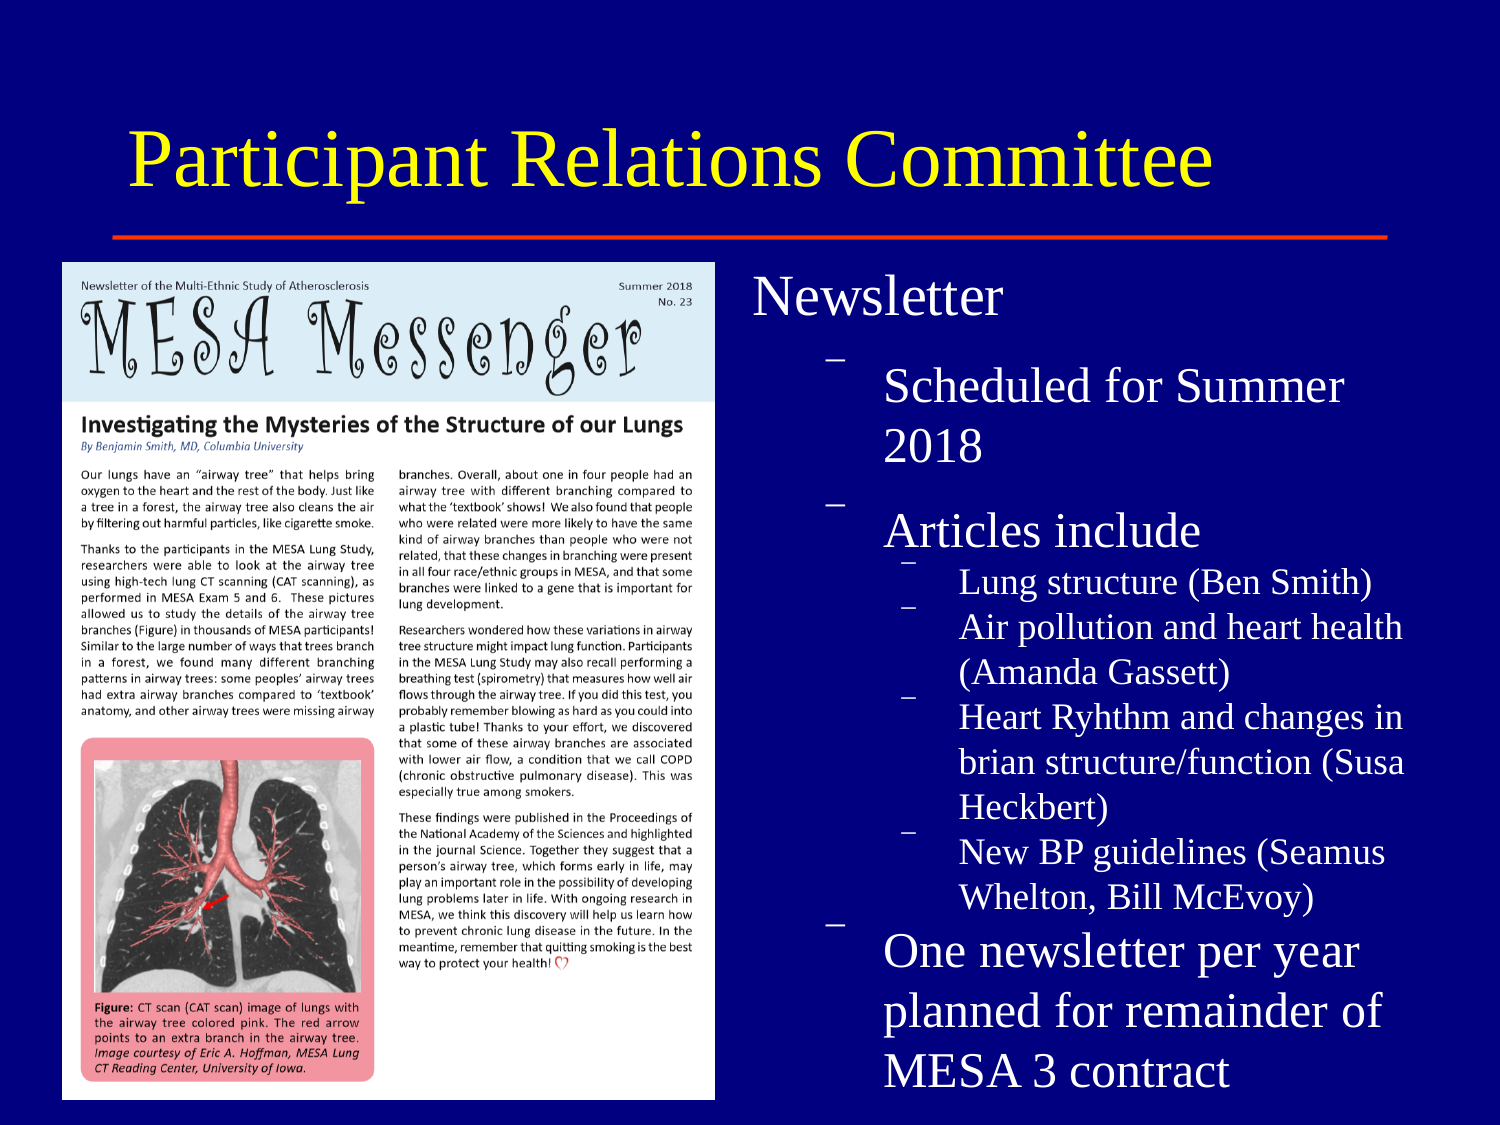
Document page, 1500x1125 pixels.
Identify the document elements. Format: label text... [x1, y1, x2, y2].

picture [62, 262, 716, 1101]
text_box Newsletter Scheduled for Summer 2018 Articles include Lung structure (Ben Smith) Air pollution and heart health (Amanda Gassett) Heart Ryhthm and changes in brian structure/function (Susa Heckbert) New BP guidelines (Seamus Whelton, Bill McEvoy) One newsletter per year planned for remainder of MESA 3 contract [737, 249, 1463, 1125]
title Participant Relations Committee [112, 59, 1388, 247]
